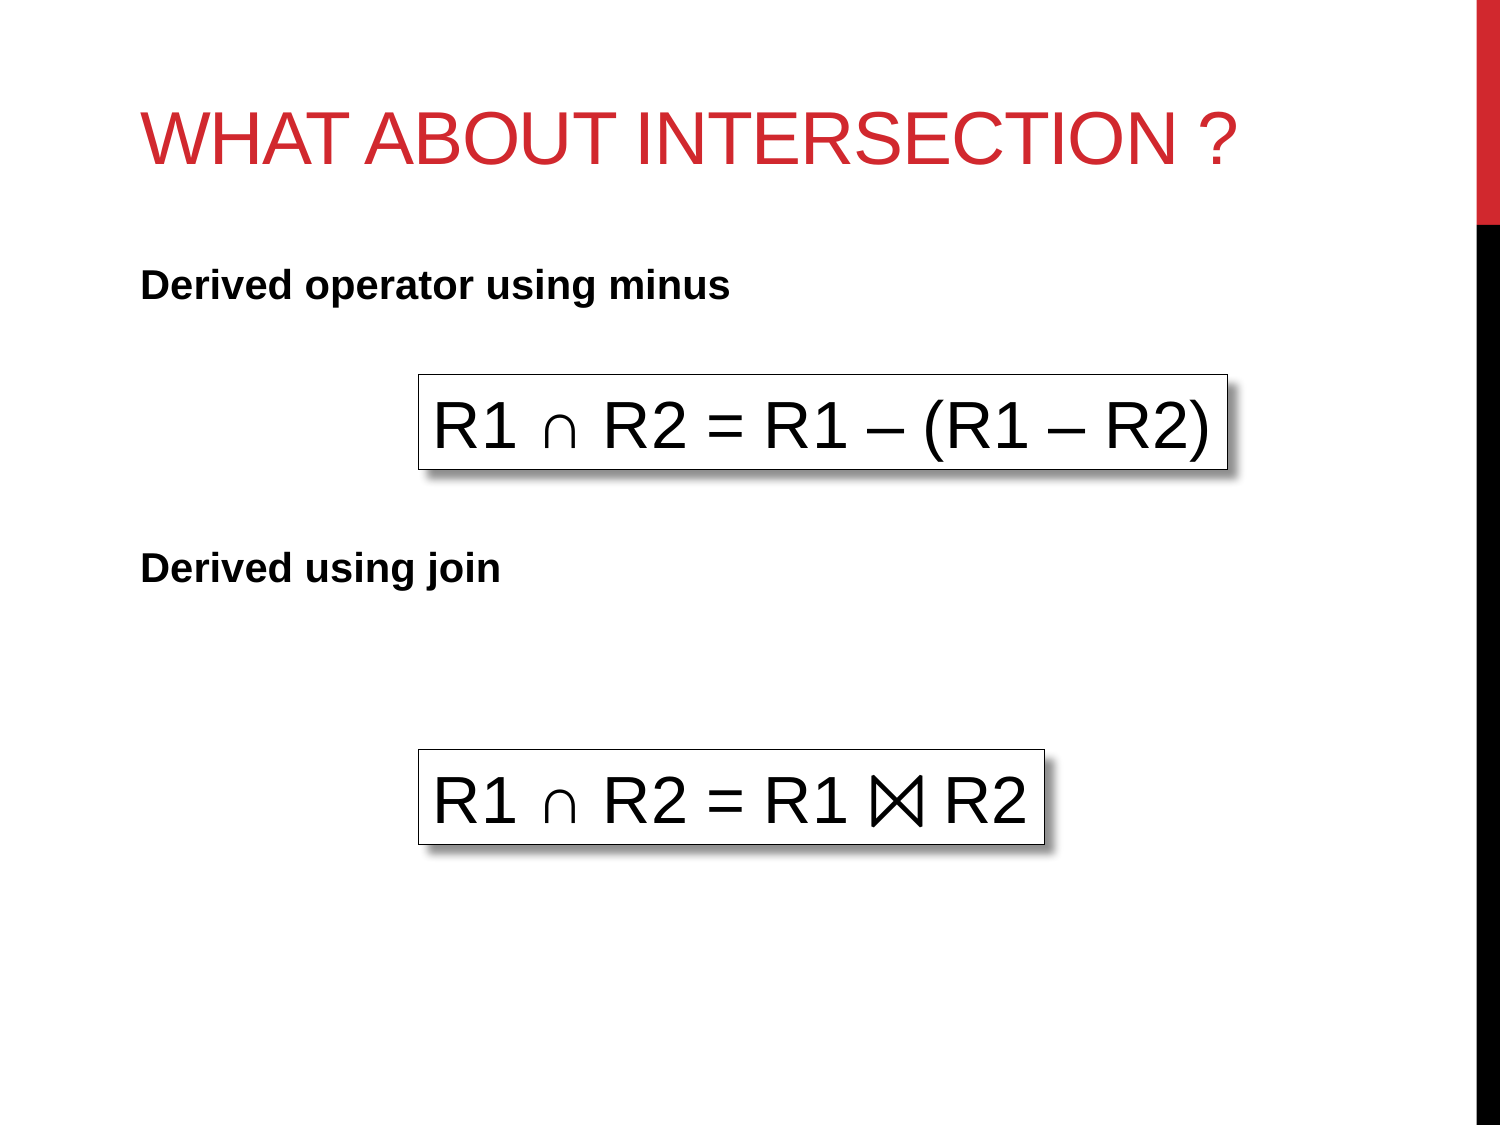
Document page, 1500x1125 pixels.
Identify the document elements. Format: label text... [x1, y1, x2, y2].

title What about Intersection ? [125, 37, 1400, 188]
list Derived operator using minus Derived using join [125, 249, 1475, 988]
text_box R1 ∩ R2 = R1 – (R1 – R2) [418, 374, 1228, 470]
text_box R1 ∩ R2 = R1 ⨝ R2 [418, 749, 1045, 845]
